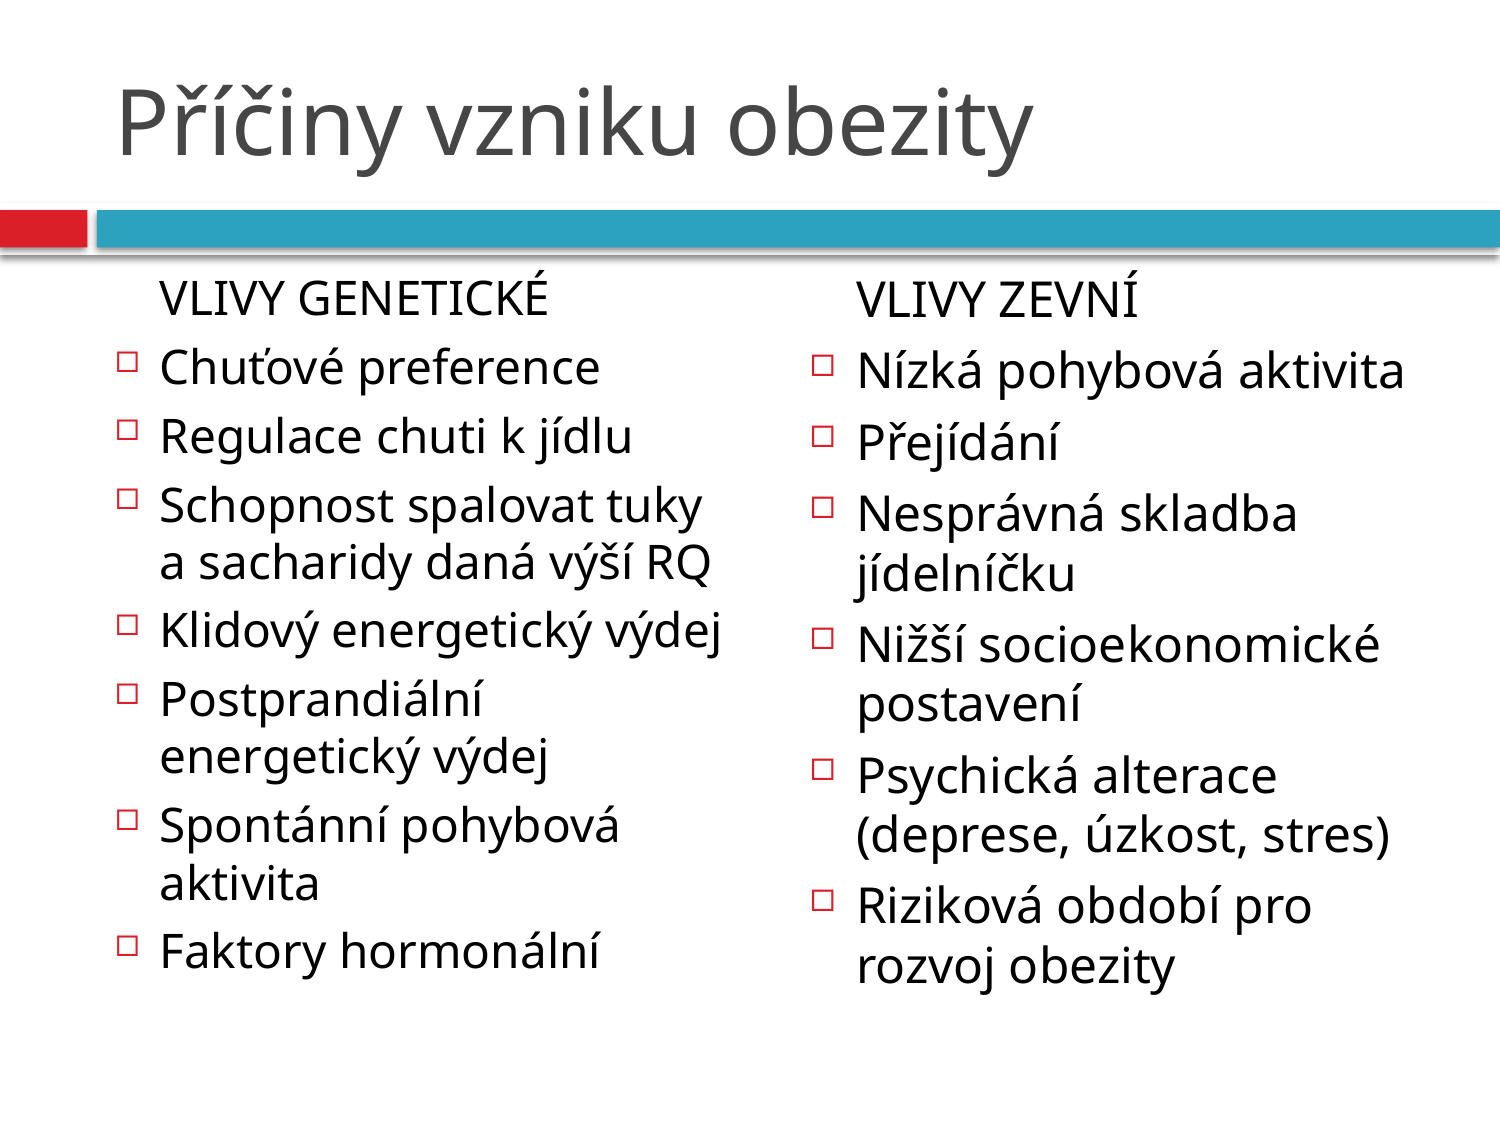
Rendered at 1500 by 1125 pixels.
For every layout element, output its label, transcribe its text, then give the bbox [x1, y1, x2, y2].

list VLIVY ZEVNÍ Nízká pohybová aktivita Přejídání Nesprávná skladba jídelníčku Nižší socioekonomické postavení Psychická alterace (deprese, úzkost, stres) Riziková období pro rozvoj obezity [794, 260, 1433, 1011]
title Příčiny vzniku obezity [99, 37, 1438, 200]
list VLIVY GENETICKÉ Chuťové preference Regulace chuti k jídlu Schopnost spalovat tuky a sacharidy daná výší RQ Klidový energetický výdej Postprandiální energetický výdej Spontánní pohybová aktivita Faktory hormonální [99, 260, 738, 1011]
